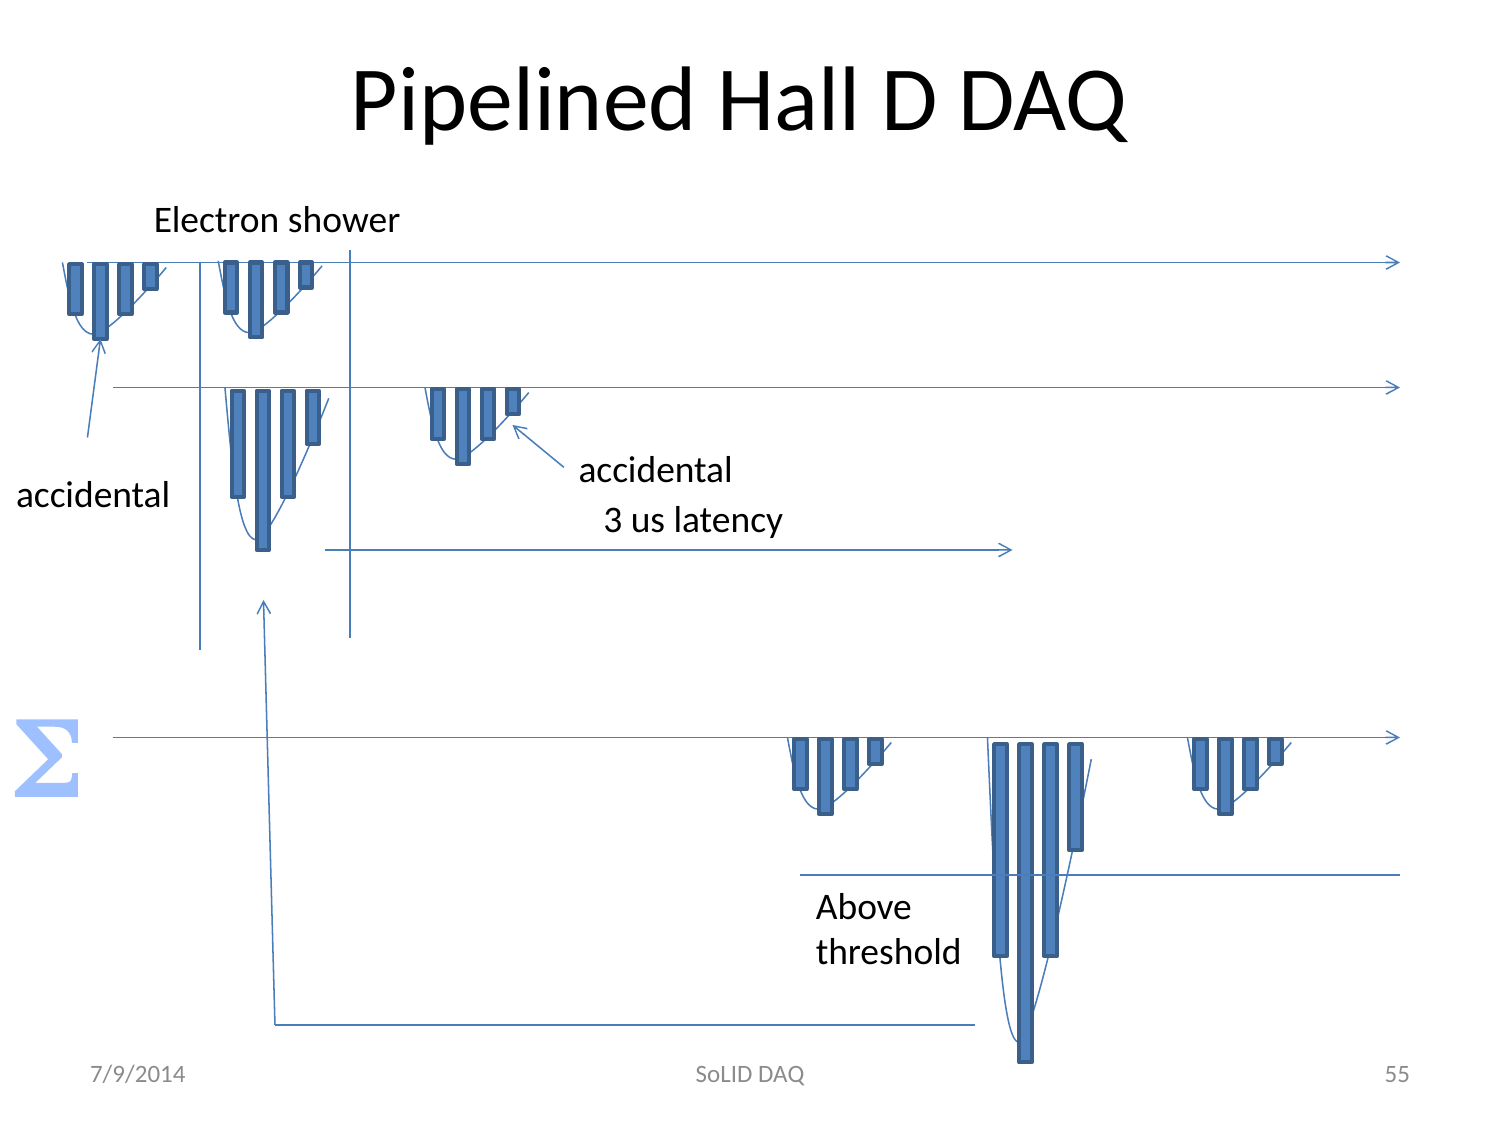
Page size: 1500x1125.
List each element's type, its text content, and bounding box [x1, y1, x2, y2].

slide_number 55 [1074, 1042, 1425, 1103]
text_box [62, 262, 167, 340]
text_box accidental [563, 437, 748, 498]
text_box Above threshold [801, 883, 977, 980]
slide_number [75, 1042, 425, 1103]
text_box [87, 338, 101, 438]
text_box Electron shower [138, 187, 416, 248]
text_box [987, 737, 1092, 874]
text_box accidental [1, 462, 186, 523]
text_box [263, 599, 276, 1026]
text_box 3 us latency [588, 487, 799, 548]
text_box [787, 737, 892, 815]
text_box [224, 387, 329, 551]
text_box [512, 424, 563, 469]
text_box S [0, 674, 98, 825]
footer SoLID DAQ [512, 1042, 988, 1103]
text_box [217, 260, 323, 338]
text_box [987, 884, 1092, 1063]
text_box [424, 387, 529, 465]
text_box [1187, 737, 1292, 815]
title Pipelined Hall D DAQ [75, 0, 1425, 188]
